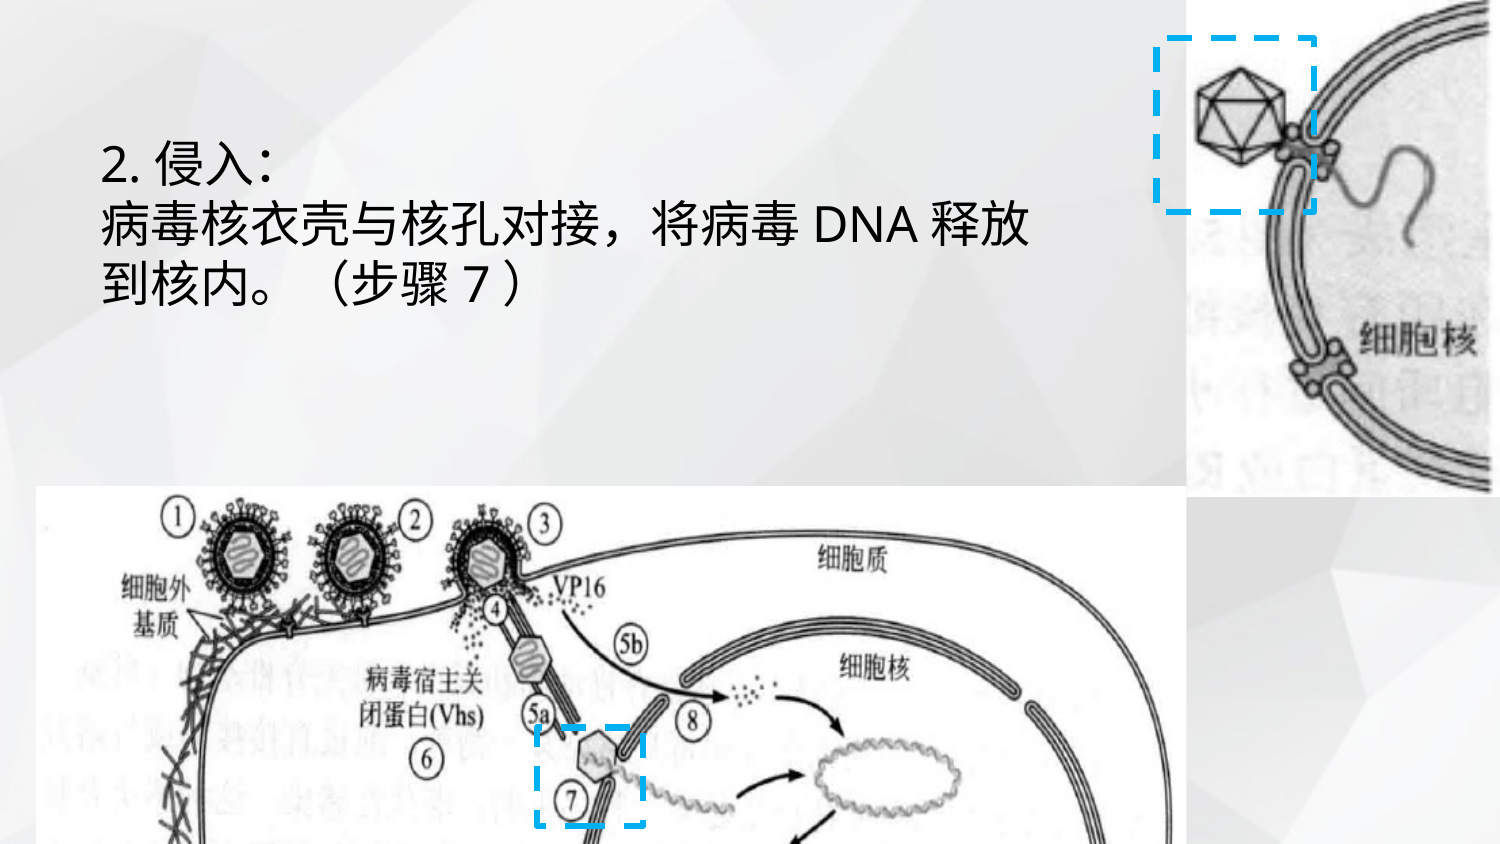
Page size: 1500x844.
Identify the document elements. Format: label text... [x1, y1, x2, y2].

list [1186, 0, 1500, 497]
text_box [1156, 38, 1186, 213]
picture [0, 0, 1500, 844]
text_box 2.侵入： 病毒核衣壳与核孔对接，将病毒DNA释放到核内。（步骤7） [85, 125, 1068, 320]
